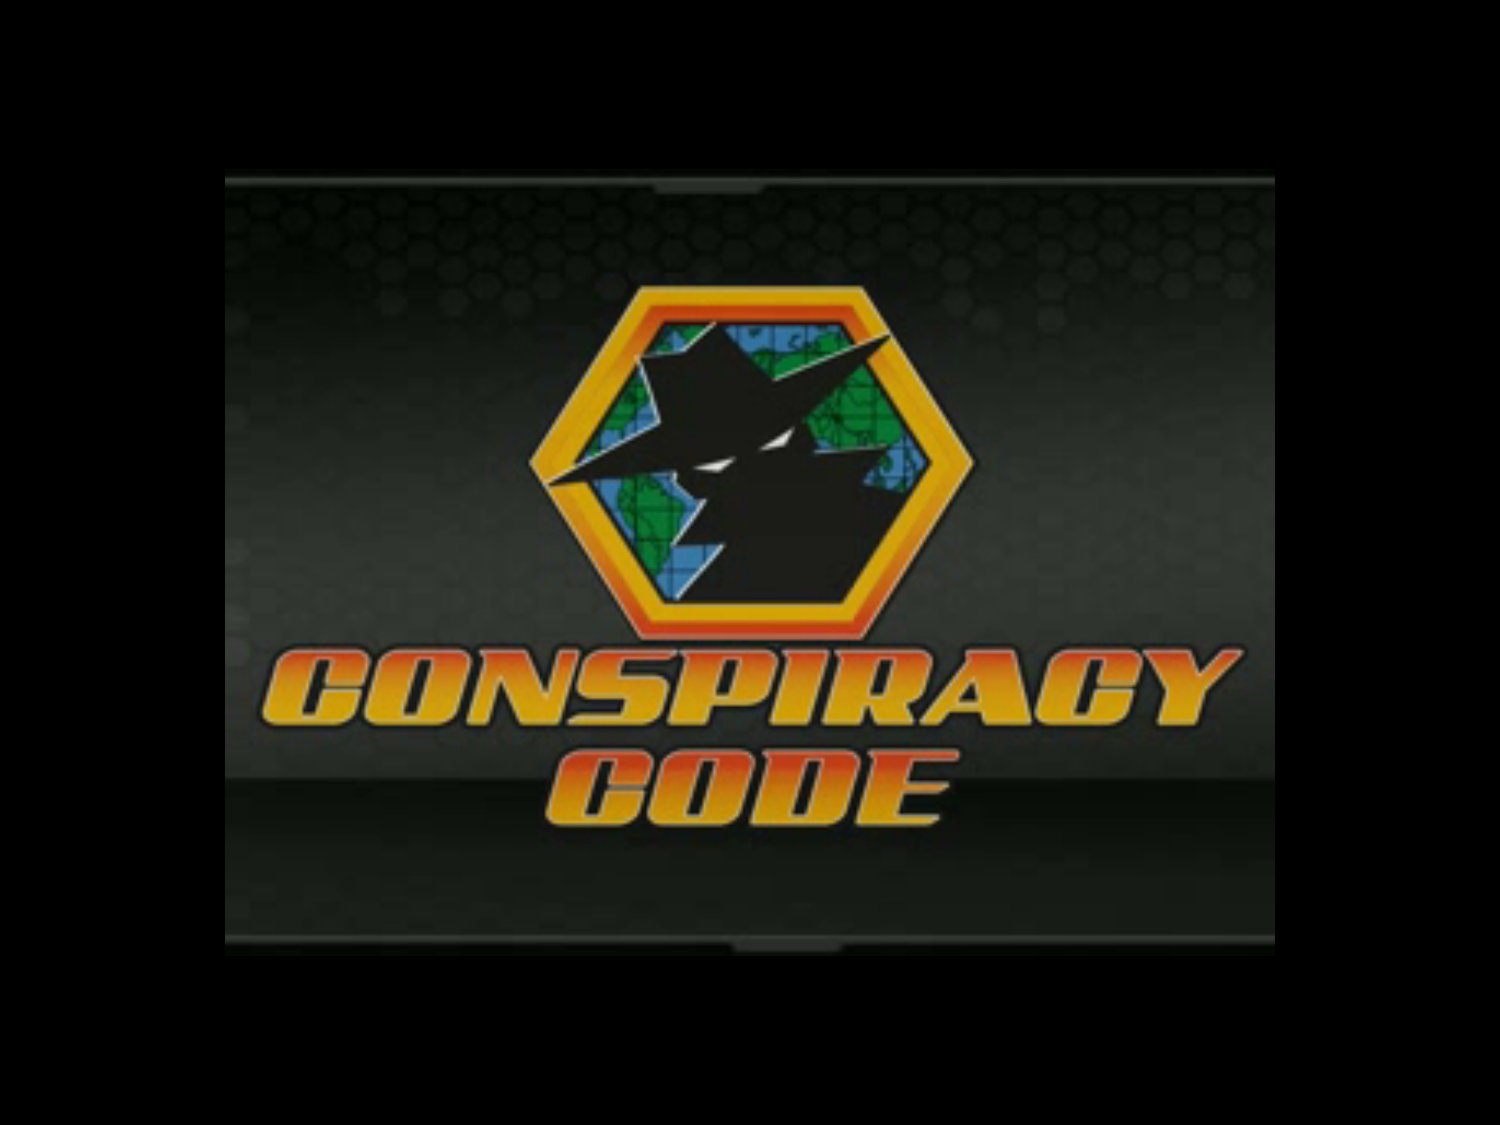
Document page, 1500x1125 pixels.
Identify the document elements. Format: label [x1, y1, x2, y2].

text_box [224, 168, 1276, 957]
